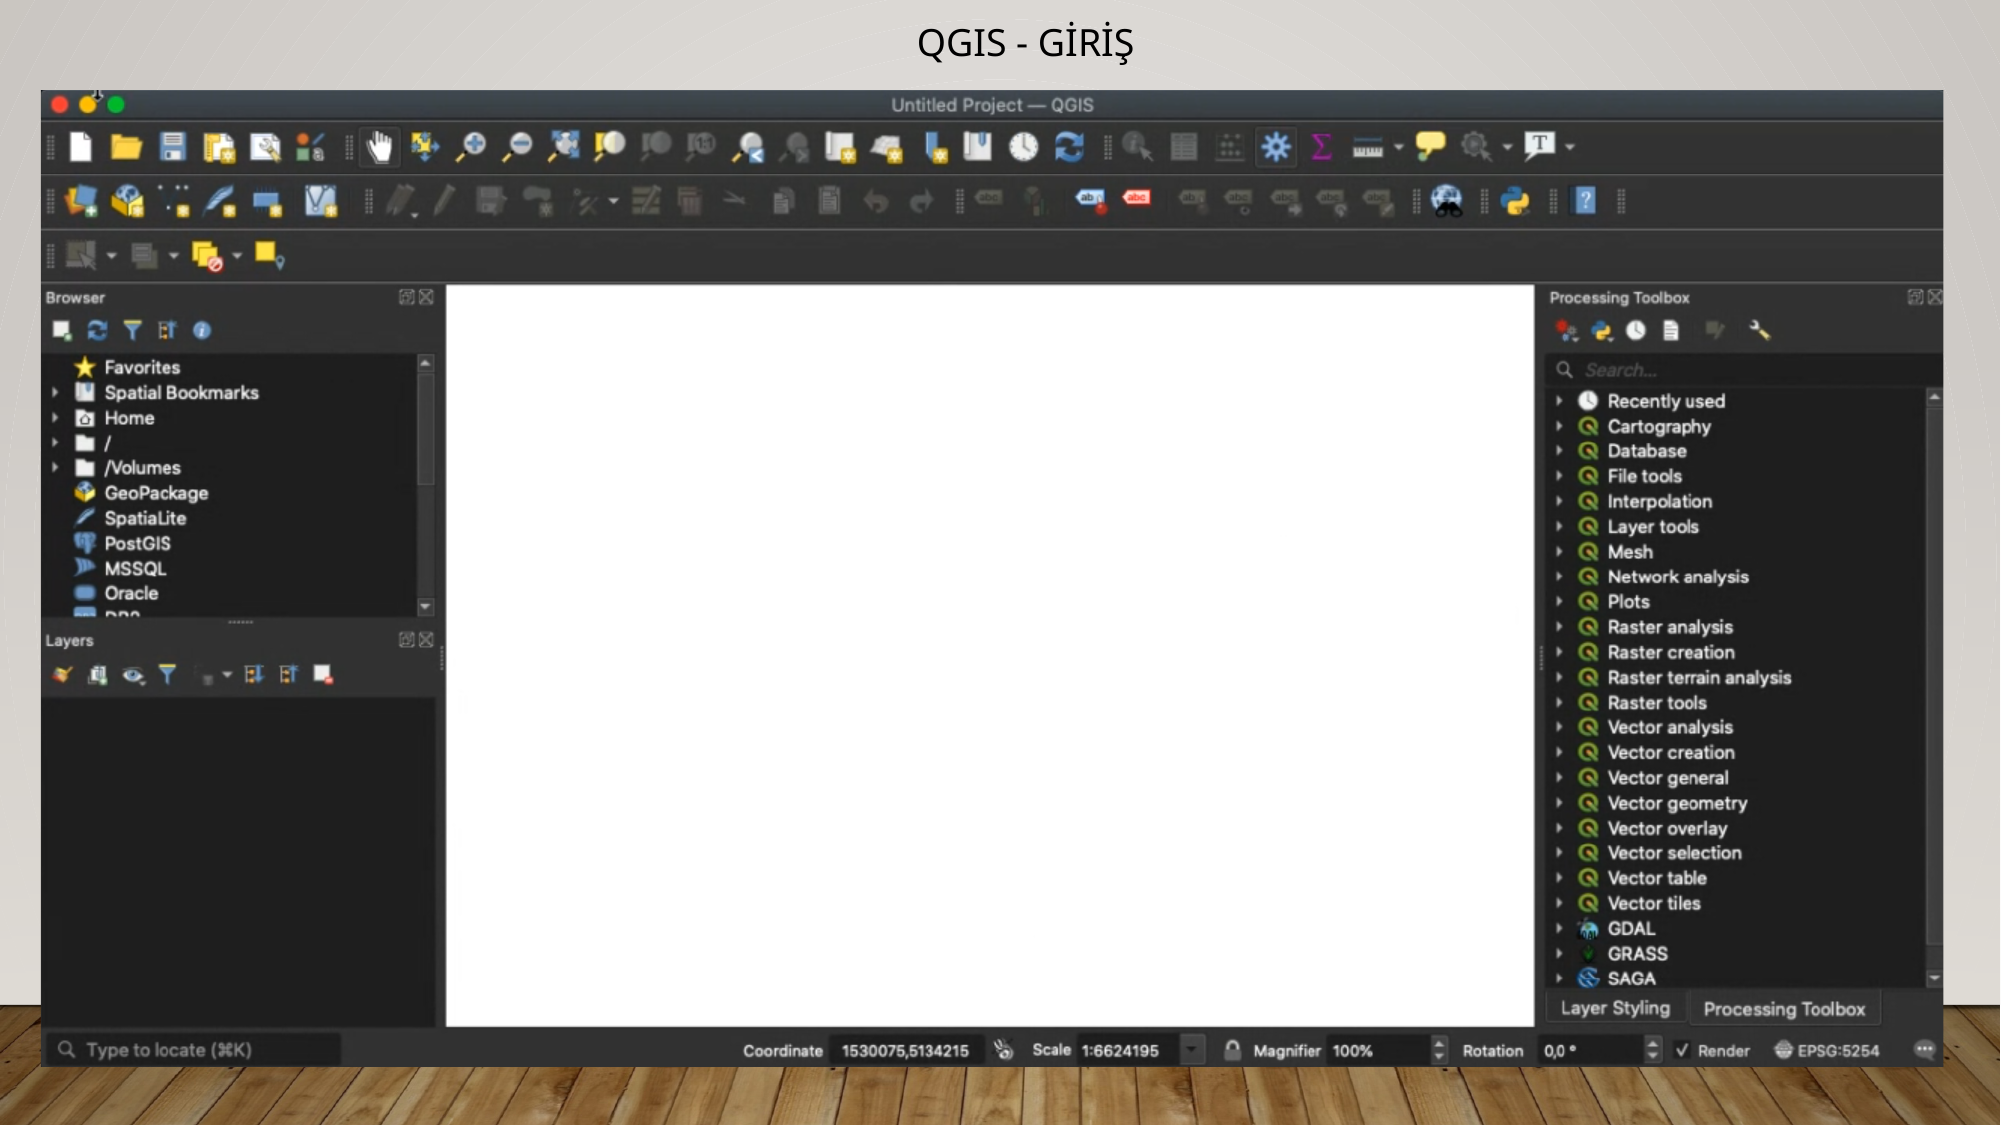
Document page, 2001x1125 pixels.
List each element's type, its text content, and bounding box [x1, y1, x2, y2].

text_box QGIS - GİRİŞ [902, 11, 1150, 72]
picture [0, 90, 2000, 1125]
